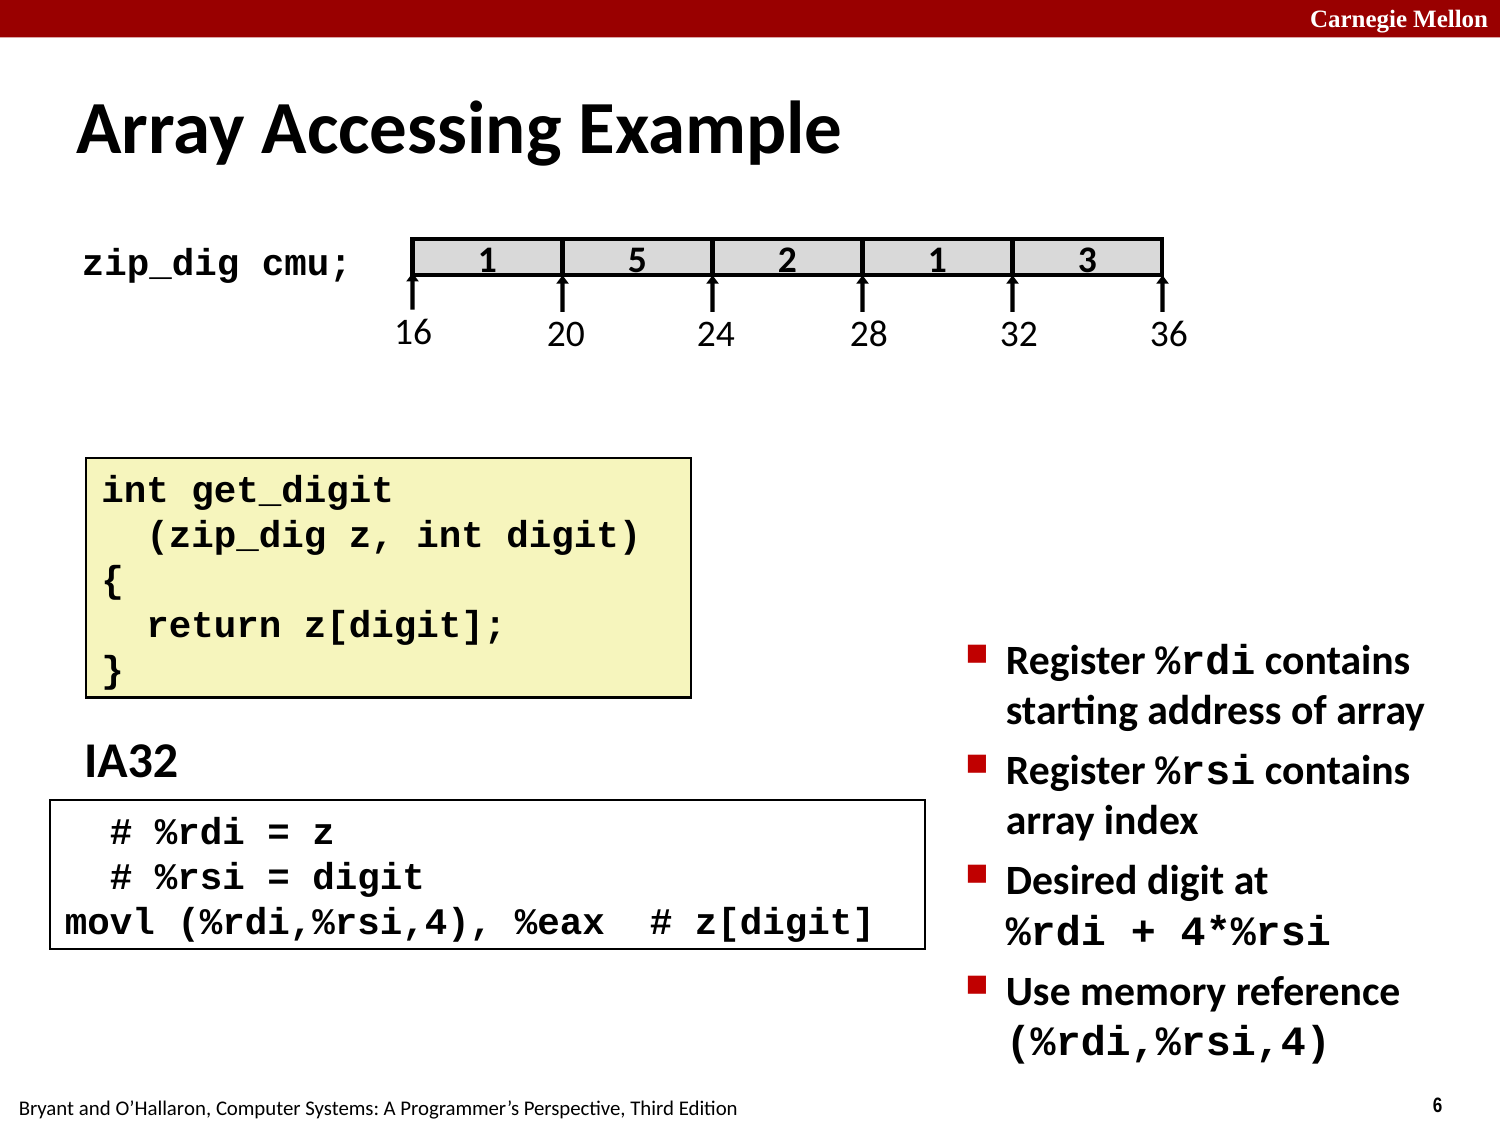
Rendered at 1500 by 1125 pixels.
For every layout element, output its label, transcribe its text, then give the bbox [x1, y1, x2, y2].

text_box IA32 [69, 720, 194, 796]
text_box int get_digit (zip_dig z, int digit) { return z[digit]; } [86, 458, 691, 698]
text_box # %rdi = z # %rsi = digit movl (%rdi,%rsi,4), %eax # z[digit] [50, 799, 925, 950]
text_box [358, 238, 1251, 363]
title Array Accessing Example [61, 60, 1307, 187]
list Register %rdi contains starting address of array Register %rsi contains array index Desired digit at %rdi + 4*%rsi Use memory reference (%rdi,%rsi,4) [924, 624, 1488, 1115]
text_box zip_dig cmu; [49, 230, 367, 291]
